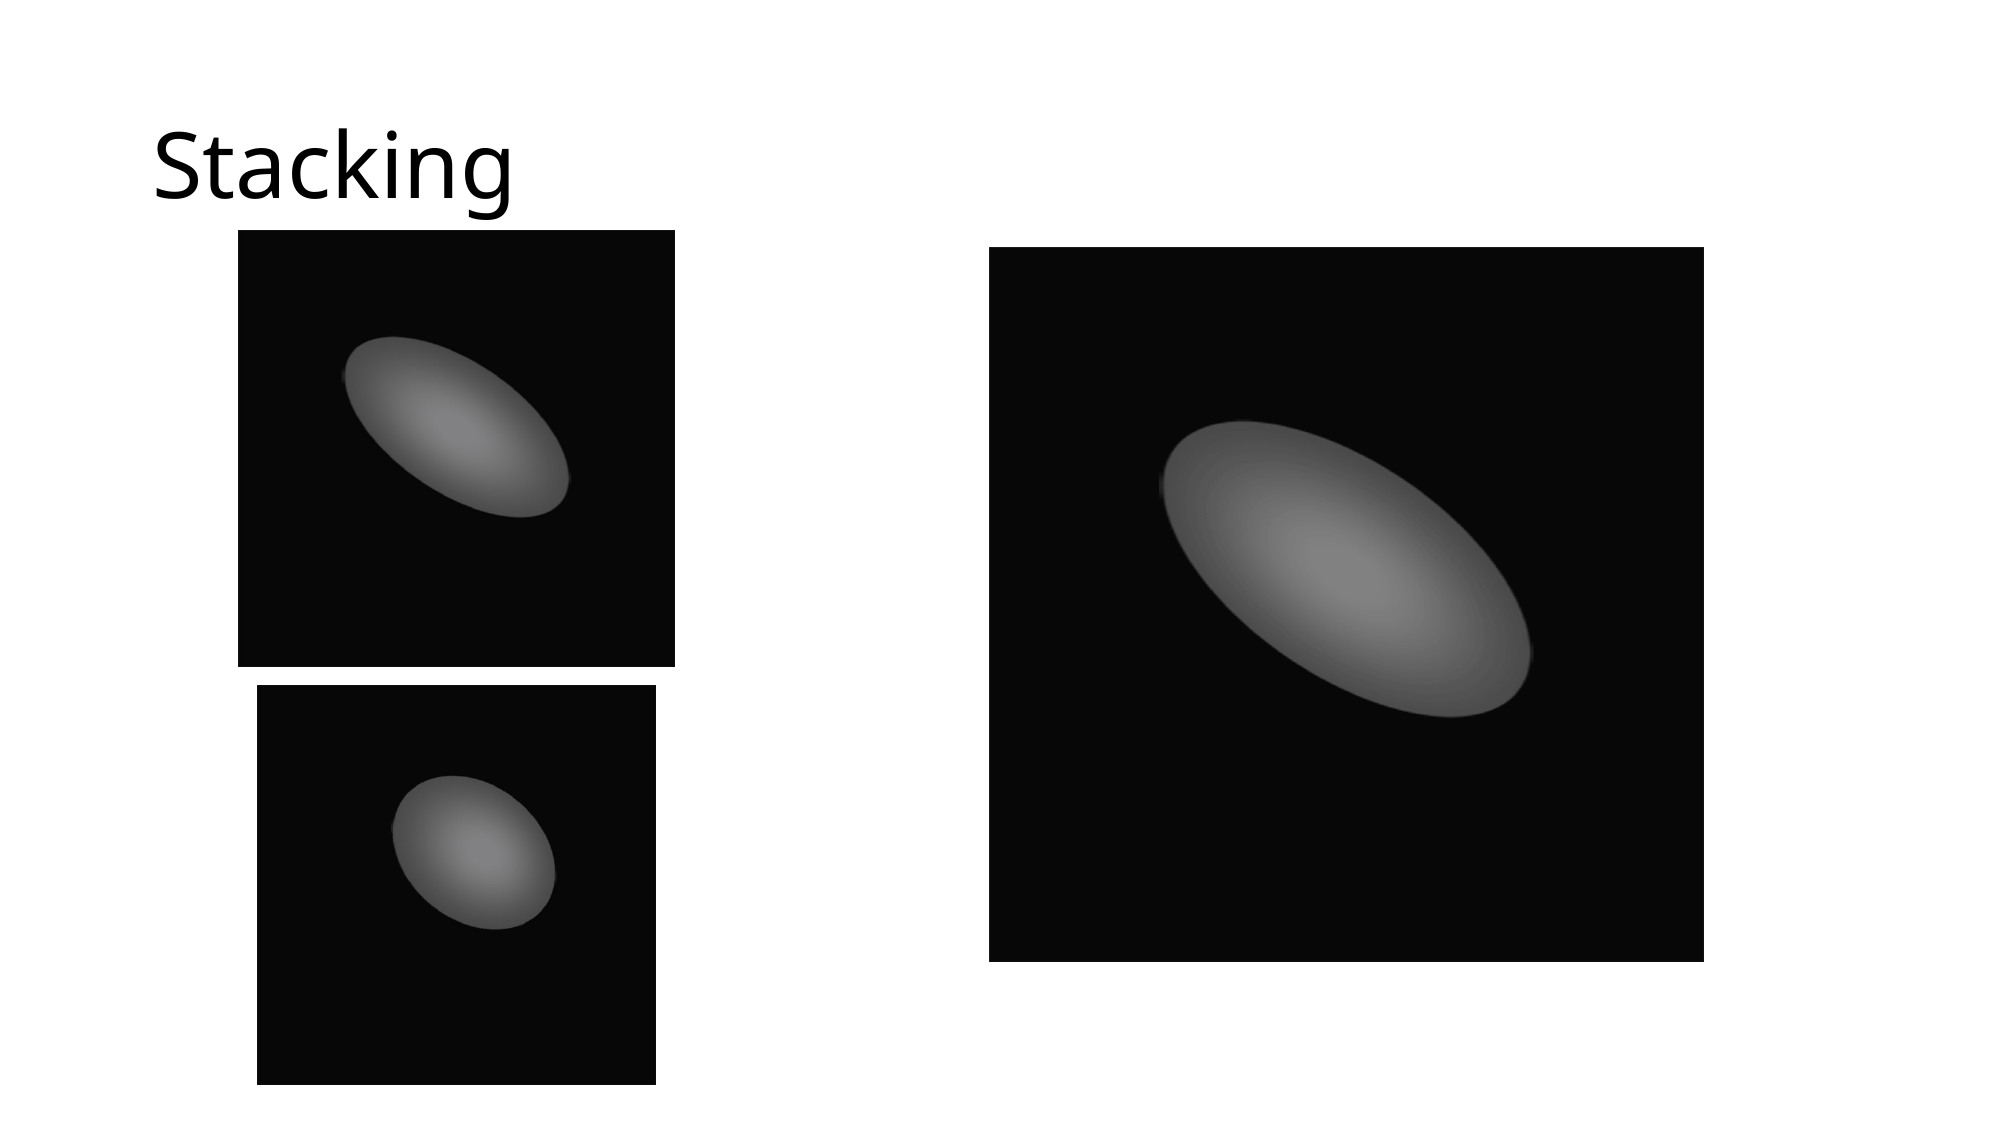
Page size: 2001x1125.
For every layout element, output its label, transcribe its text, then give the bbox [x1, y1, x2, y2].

picture [257, 685, 656, 1085]
title Stacking [137, 59, 1863, 278]
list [989, 247, 1704, 962]
picture [238, 230, 675, 667]
